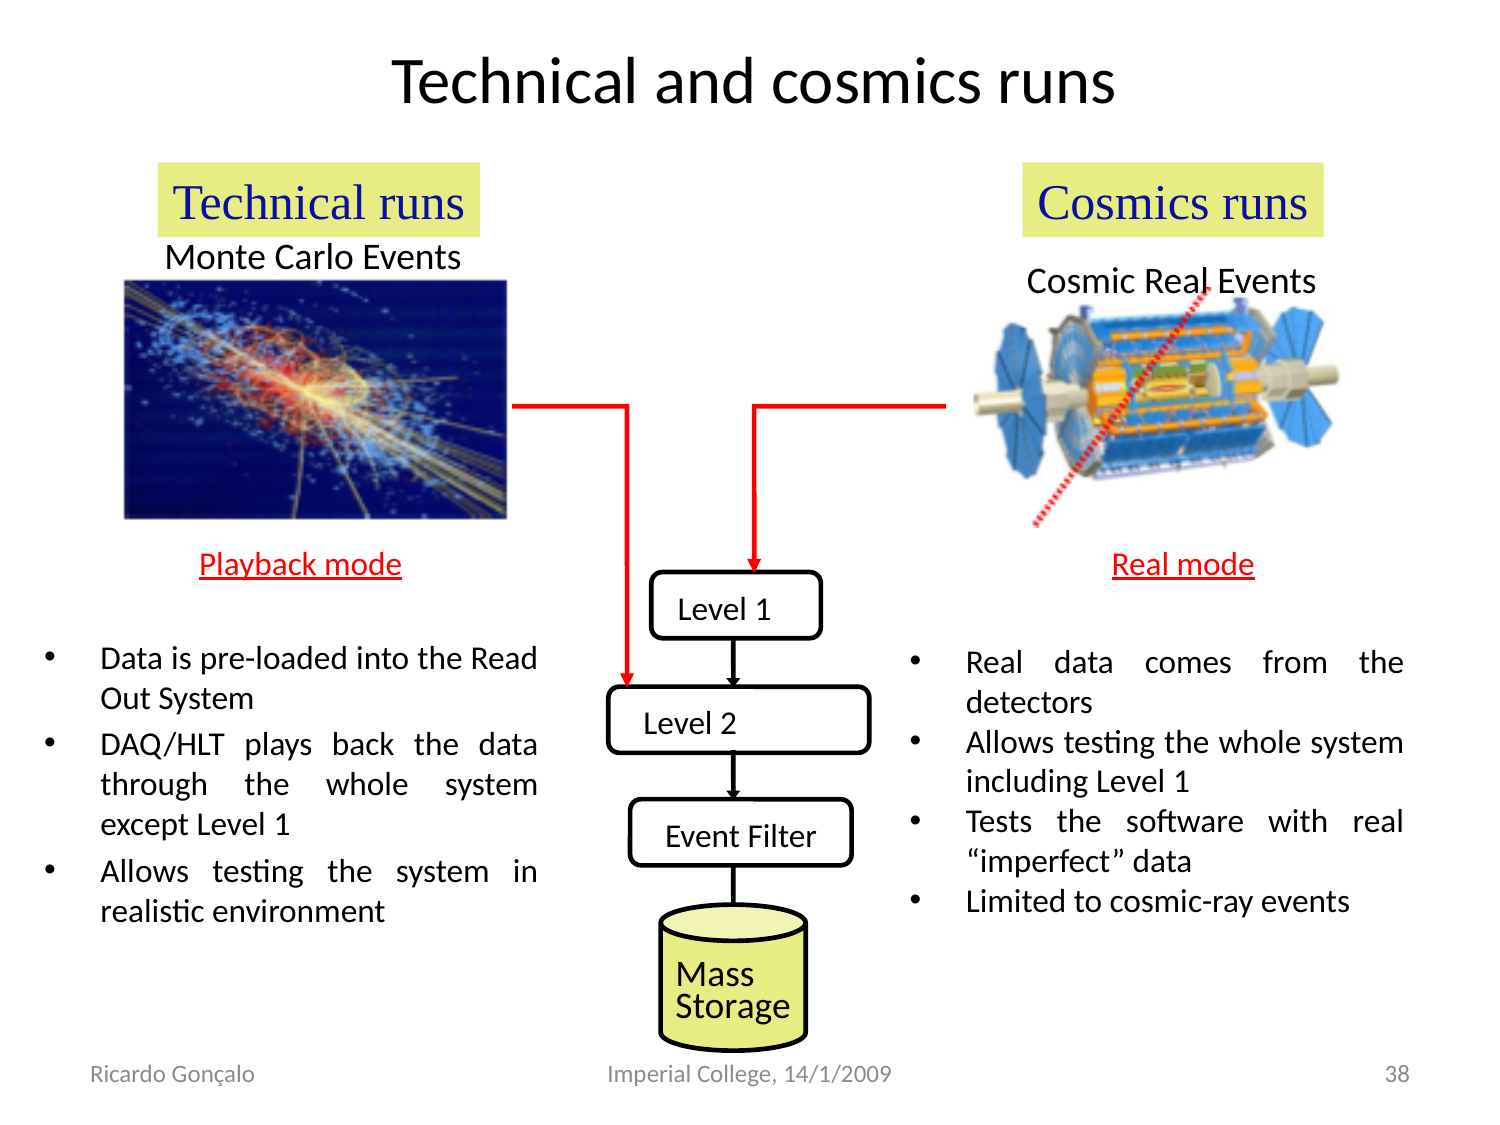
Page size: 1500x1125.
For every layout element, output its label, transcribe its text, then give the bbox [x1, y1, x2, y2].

text_box Real data comes from the detectors Allows testing the whole system including Level 1 Tests the software with real “imperfect” data Limited to cosmic-ray events [894, 632, 1420, 1030]
slide_number Ricardo Gonçalo [75, 1042, 425, 1103]
text_box Cosmic Real Events [1003, 248, 1332, 285]
footer Imperial College, 14/1/2009 [512, 1042, 988, 1103]
text_box Playback mode [184, 536, 449, 590]
text_box [620, 406, 634, 688]
text_box Monte Carlo Events [149, 224, 477, 272]
text_box [727, 637, 740, 688]
text_box [747, 407, 761, 573]
text_box Mass Storage [660, 904, 806, 1051]
text_box Event Filter [630, 799, 852, 866]
text_box Level 2 [608, 686, 870, 753]
title Technical and cosmics runs [116, 0, 1392, 171]
list Data is pre-loaded into the Read Out System DAQ/HLT plays back the data through the whole system except Level 1 Allows testing the system in realistic environment [29, 628, 554, 1026]
picture [116, 273, 513, 528]
text_box Technical runs [157, 162, 481, 238]
text_box Real mode [1096, 536, 1270, 590]
picture [973, 287, 1347, 528]
text_box Cosmics runs [1022, 162, 1324, 238]
text_box Level 1 [651, 572, 821, 639]
slide_number 38 [1074, 1042, 1425, 1103]
text_box [727, 749, 740, 800]
